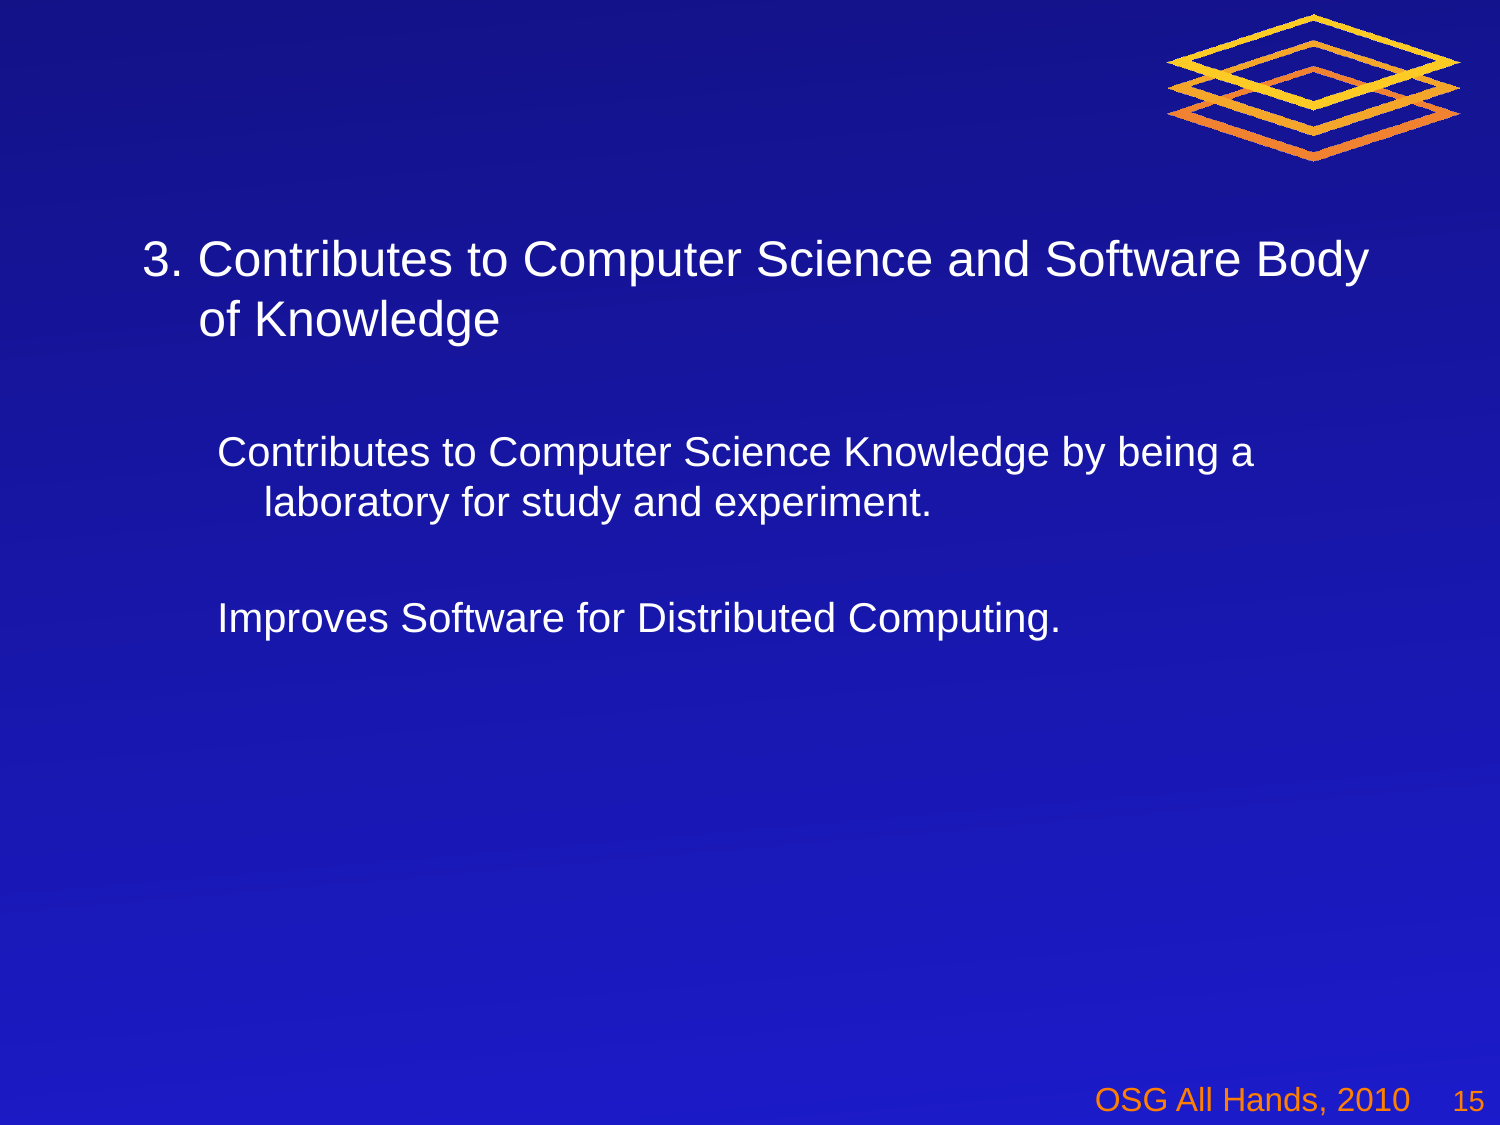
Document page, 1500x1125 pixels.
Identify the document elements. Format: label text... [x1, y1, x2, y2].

list 3. Contributes to Computer Science and Software Body of Knowledge Contributes to Computer Science Knowledge by being a laboratory for study and experiment. Improves Software for Distributed Computing. [126, 218, 1403, 988]
picture [1166, 14, 1500, 175]
slide_number 15 [1430, 1049, 1500, 1125]
